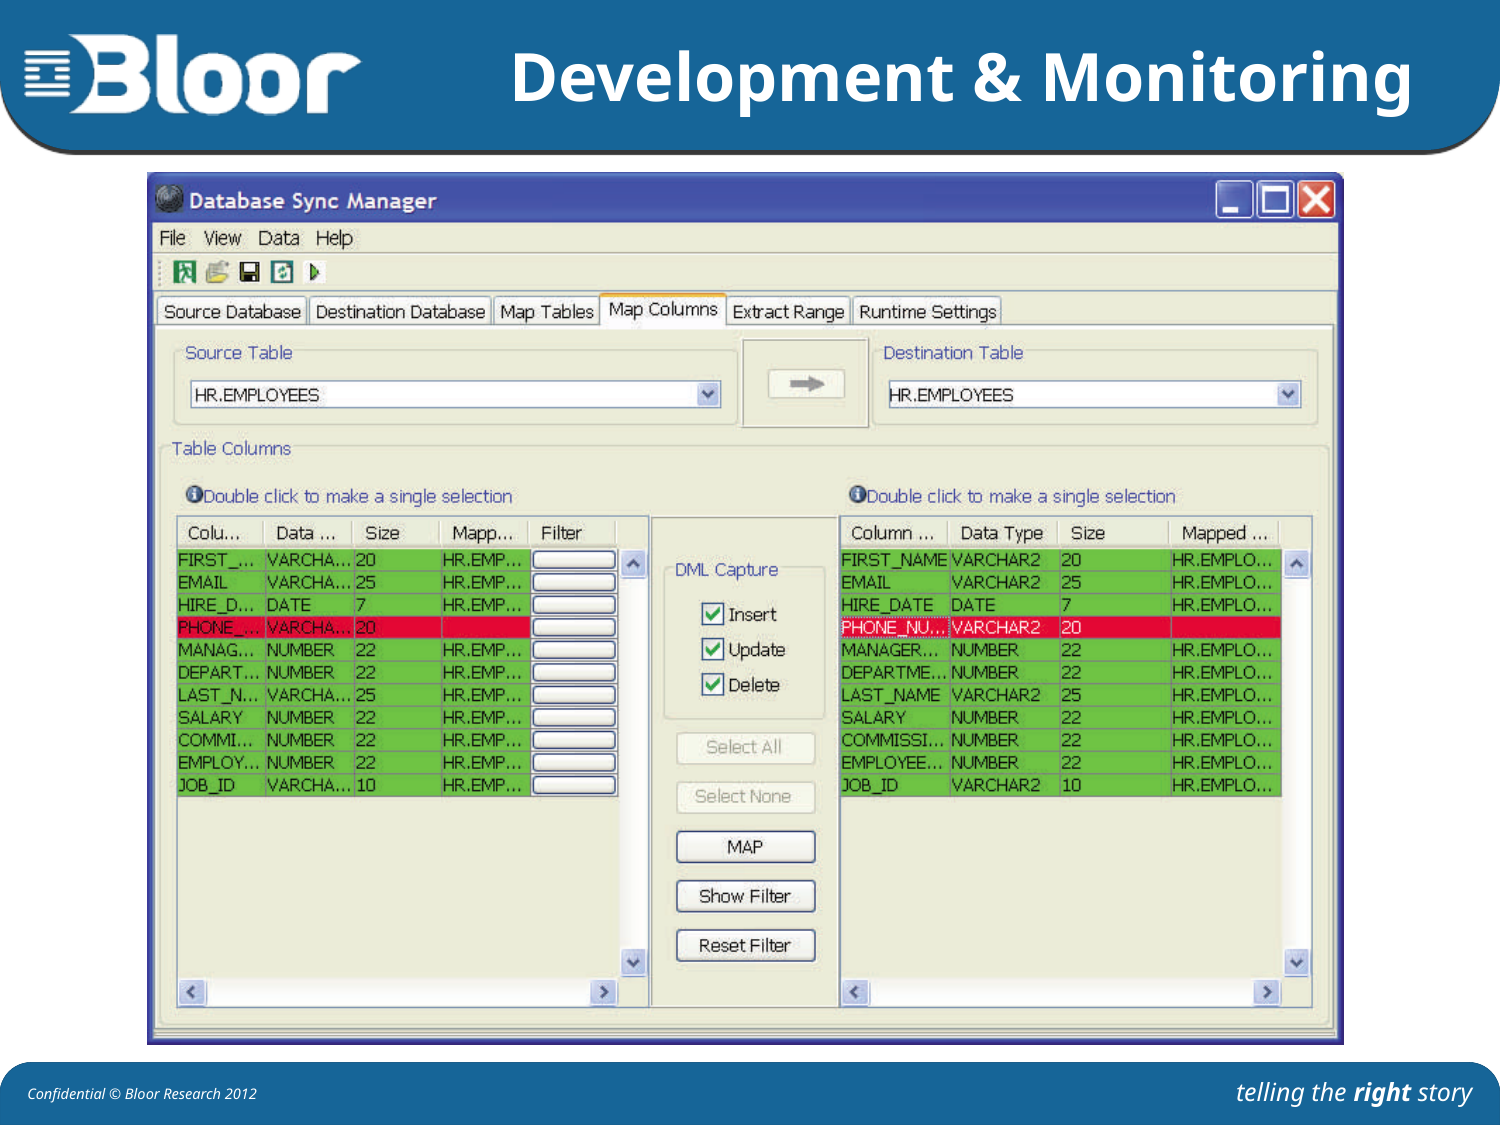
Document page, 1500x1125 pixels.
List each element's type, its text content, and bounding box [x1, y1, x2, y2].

picture [147, 172, 1344, 1045]
picture [24, 34, 363, 116]
title Development & Monitoring [474, 24, 1451, 126]
